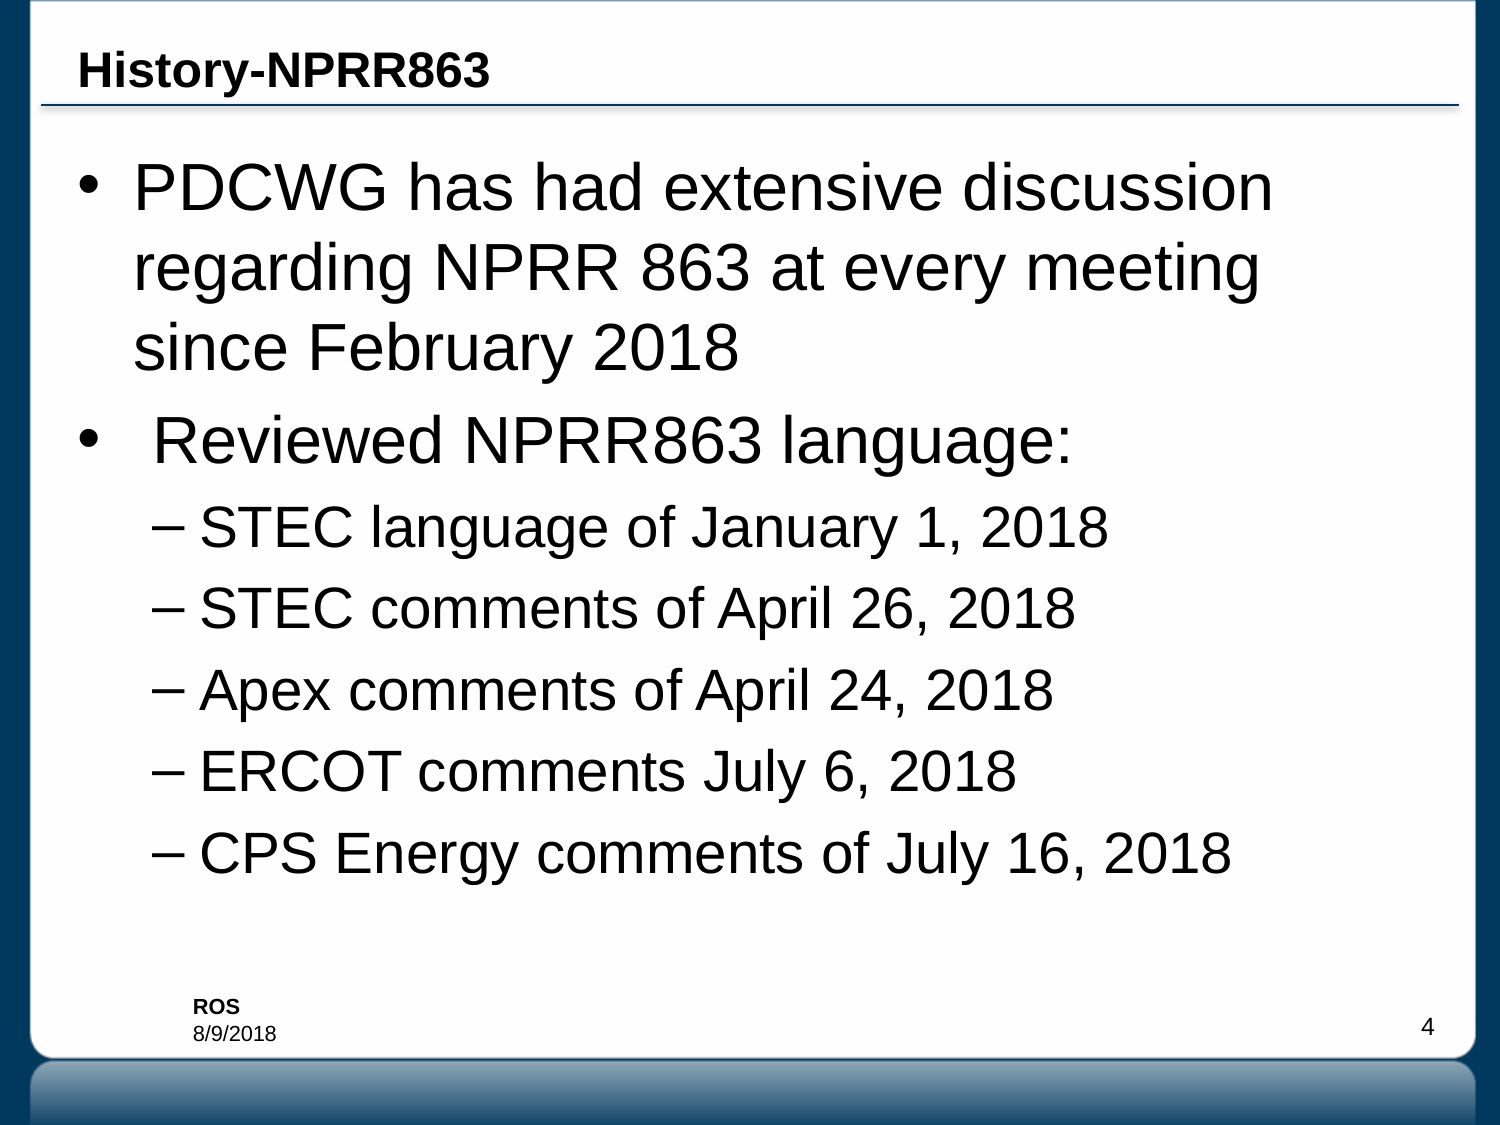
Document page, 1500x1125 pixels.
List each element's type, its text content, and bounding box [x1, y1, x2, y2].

title History-NPRR863 [62, 29, 1450, 106]
picture [0, 0, 1500, 1125]
list PDCWG has had extensive discussion regarding NPRR 863 at every meeting since February 2018 Reviewed NPRR863 language: STEC language of January 1, 2018 STEC comments of April 26, 2018 Apex comments of April 24, 2018 ERCOT comments July 6, 2018 CPS Energy comments of July 16, 2018 [62, 135, 1413, 976]
